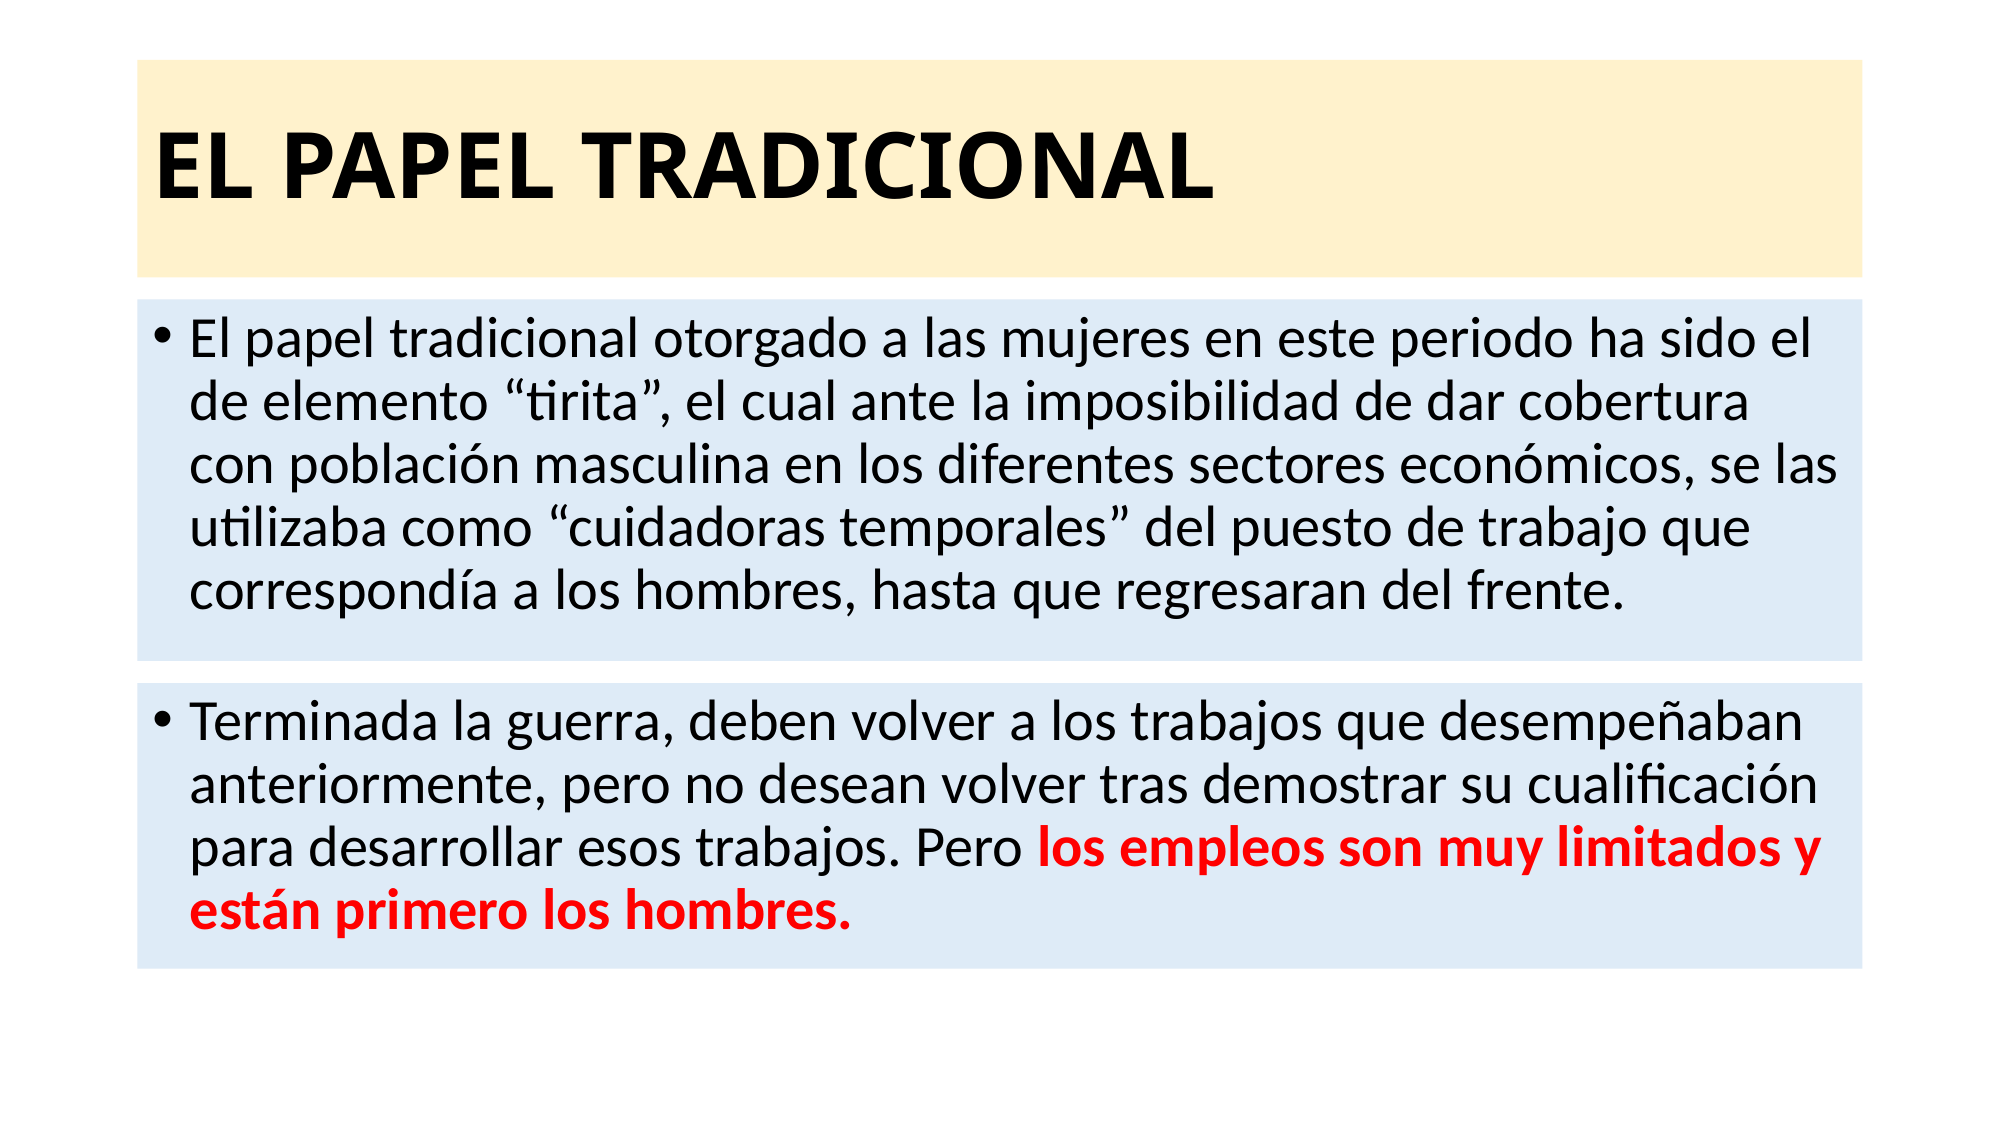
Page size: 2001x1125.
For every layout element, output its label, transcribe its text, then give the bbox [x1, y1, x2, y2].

text_box Terminada la guerra, deben volver a los trabajos que desempeñaban anteriormente, pero no desean volver tras demostrar su cualificación para desarrollar esos trabajos. Pero los empleos son muy limitados y están primero los hombres. [137, 683, 1863, 969]
title EL PAPEL TRADICIONAL [137, 59, 1863, 278]
list El papel tradicional otorgado a las mujeres en este periodo ha sido el de elemento “tirita”, el cual ante la imposibilidad de dar cobertura con población masculina en los diferentes sectores económicos, se las utilizaba como “cuidadoras temporales” del puesto de trabajo que correspondía a los hombres, hasta que regresaran del frente. [137, 299, 1863, 661]
